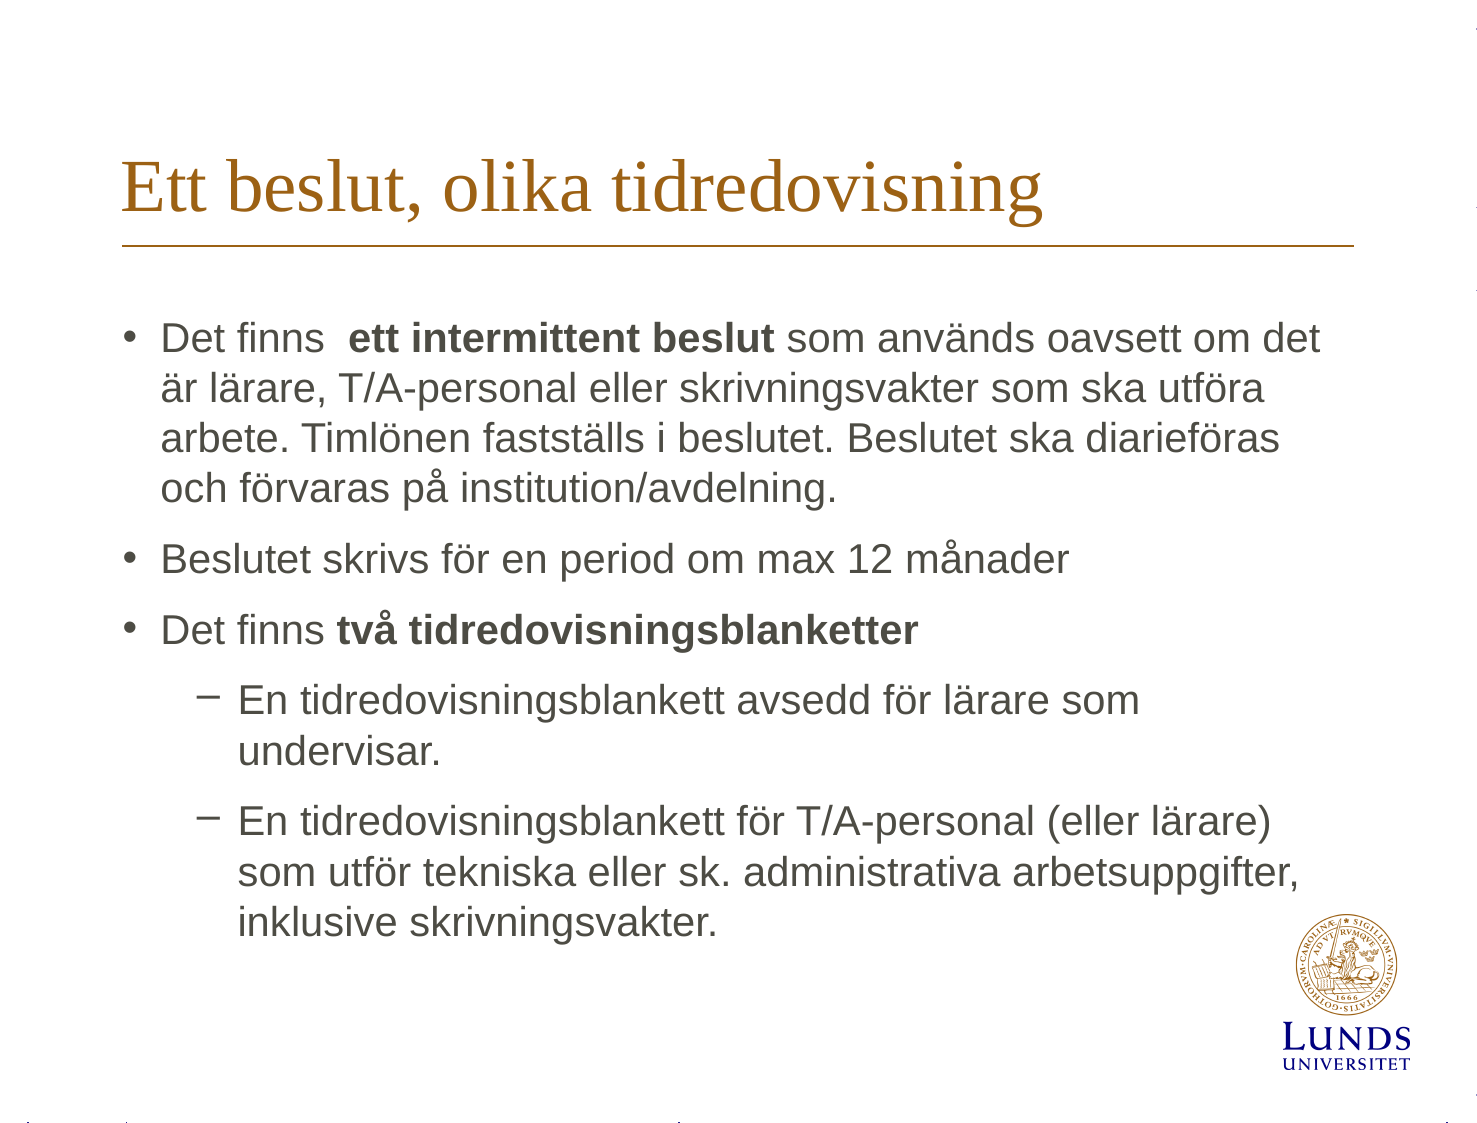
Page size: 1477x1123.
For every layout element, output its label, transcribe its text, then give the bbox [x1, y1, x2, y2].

list Det finns ett intermittent beslut som används oavsett om det är lärare, T/A-personal eller skrivningsvakter som ska utföra arbete. Timlönen fastställs i beslutet. Beslutet ska diarieföras och förvaras på institution/avdelning. Beslutet skrivs för en period om max 12 månader Det finns två tidredovisningsblanketter En tidredovisningsblankett avsedd för lärare som undervisar. En tidredovisningsblankett för T/A-personal (eller lärare) som utför tekniska eller sk. administrativa arbetsuppgifter, inklusive skrivningsvakter. [107, 302, 1353, 973]
picture [1283, 914, 1410, 1070]
title Ett beslut, olika tidredovisning [105, 46, 1354, 234]
